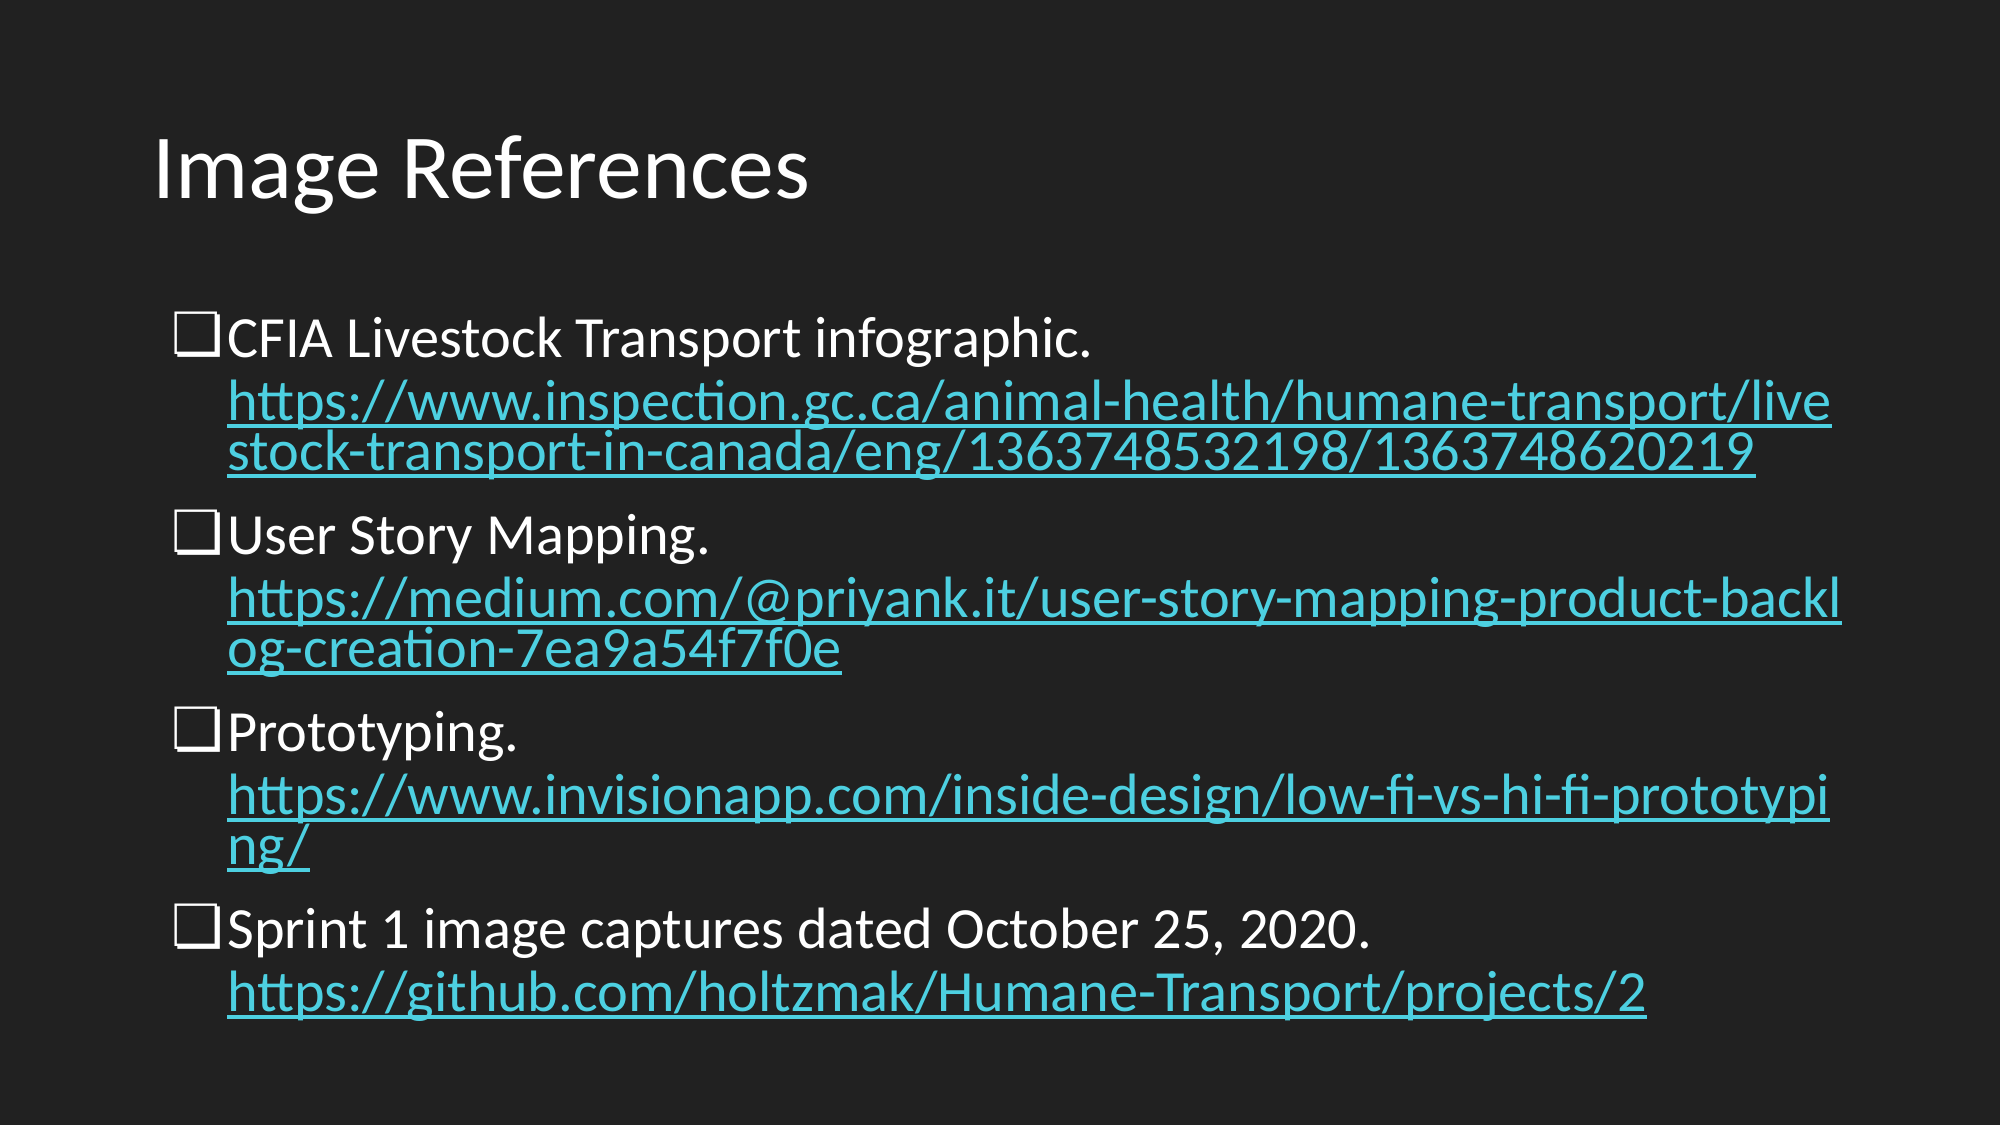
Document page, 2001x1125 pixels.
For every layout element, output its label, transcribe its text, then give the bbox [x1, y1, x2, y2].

list CFIA Livestock Transport infographic. https://www.inspection.gc.ca/animal-health/humane-transport/livestock-transport-in-canada/eng/1363748532198/1363748620219 User Story Mapping. https://medium.com/@priyank.it/user-story-mapping-product-backlog-creation-7ea9a54f7f0e Prototyping. https://www.invisionapp.com/inside-design/low-fi-vs-hi-fi-prototyping/ Sprint 1 image captures dated October 25, 2020. https://github.com/holtzmak/Humane-Transport/projects/2 [137, 299, 1863, 891]
title Image References [137, 59, 1863, 278]
